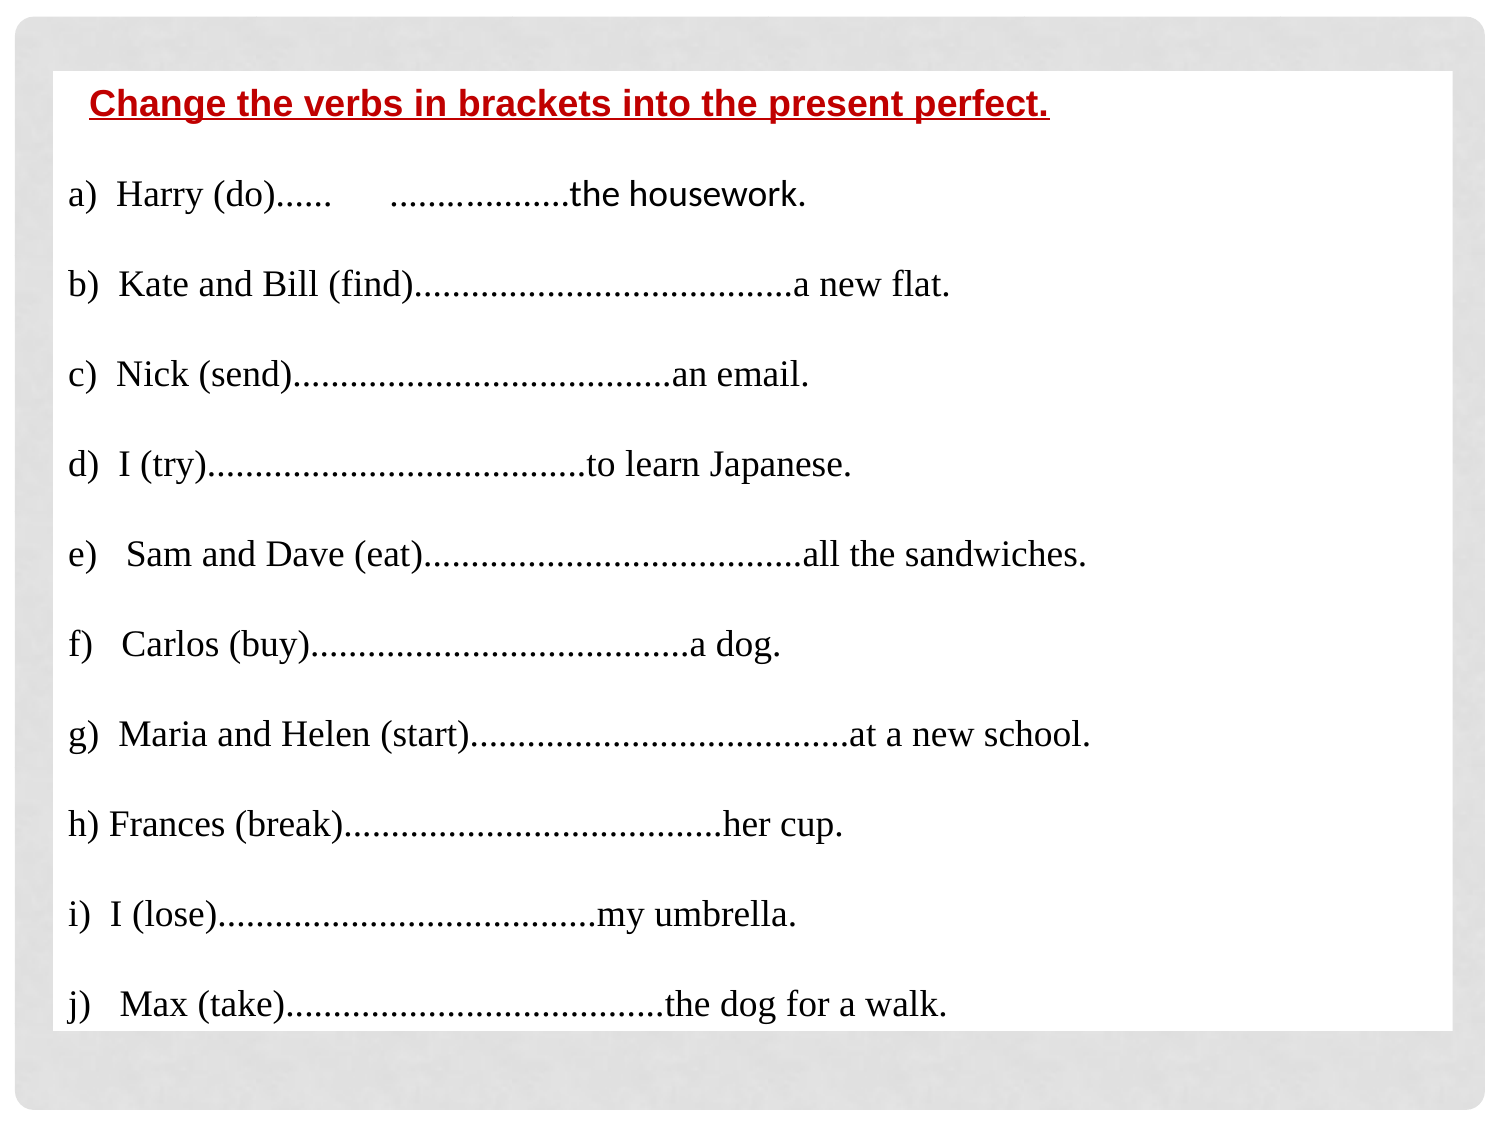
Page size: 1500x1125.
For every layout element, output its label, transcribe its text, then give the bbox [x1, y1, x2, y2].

text_box Change the verbs in brackets into the present perfect. a) Harry (do)...... ...................the housework. b) Kate and Bill (find)........................................a new flat. c) Nick (send)........................................an email. d) I (try)........................................to learn Japanese. e) Sam and Dave (eat)........................................all the sandwiches. f) Carlos (buy)........................................a dog. g) Maria and Helen (start)........................................at a new school. h) Frances (break)........................................her cup. i) I (lose)........................................my umbrella. j) Max (take)........................................the dog for a walk. [53, 71, 1453, 1031]
